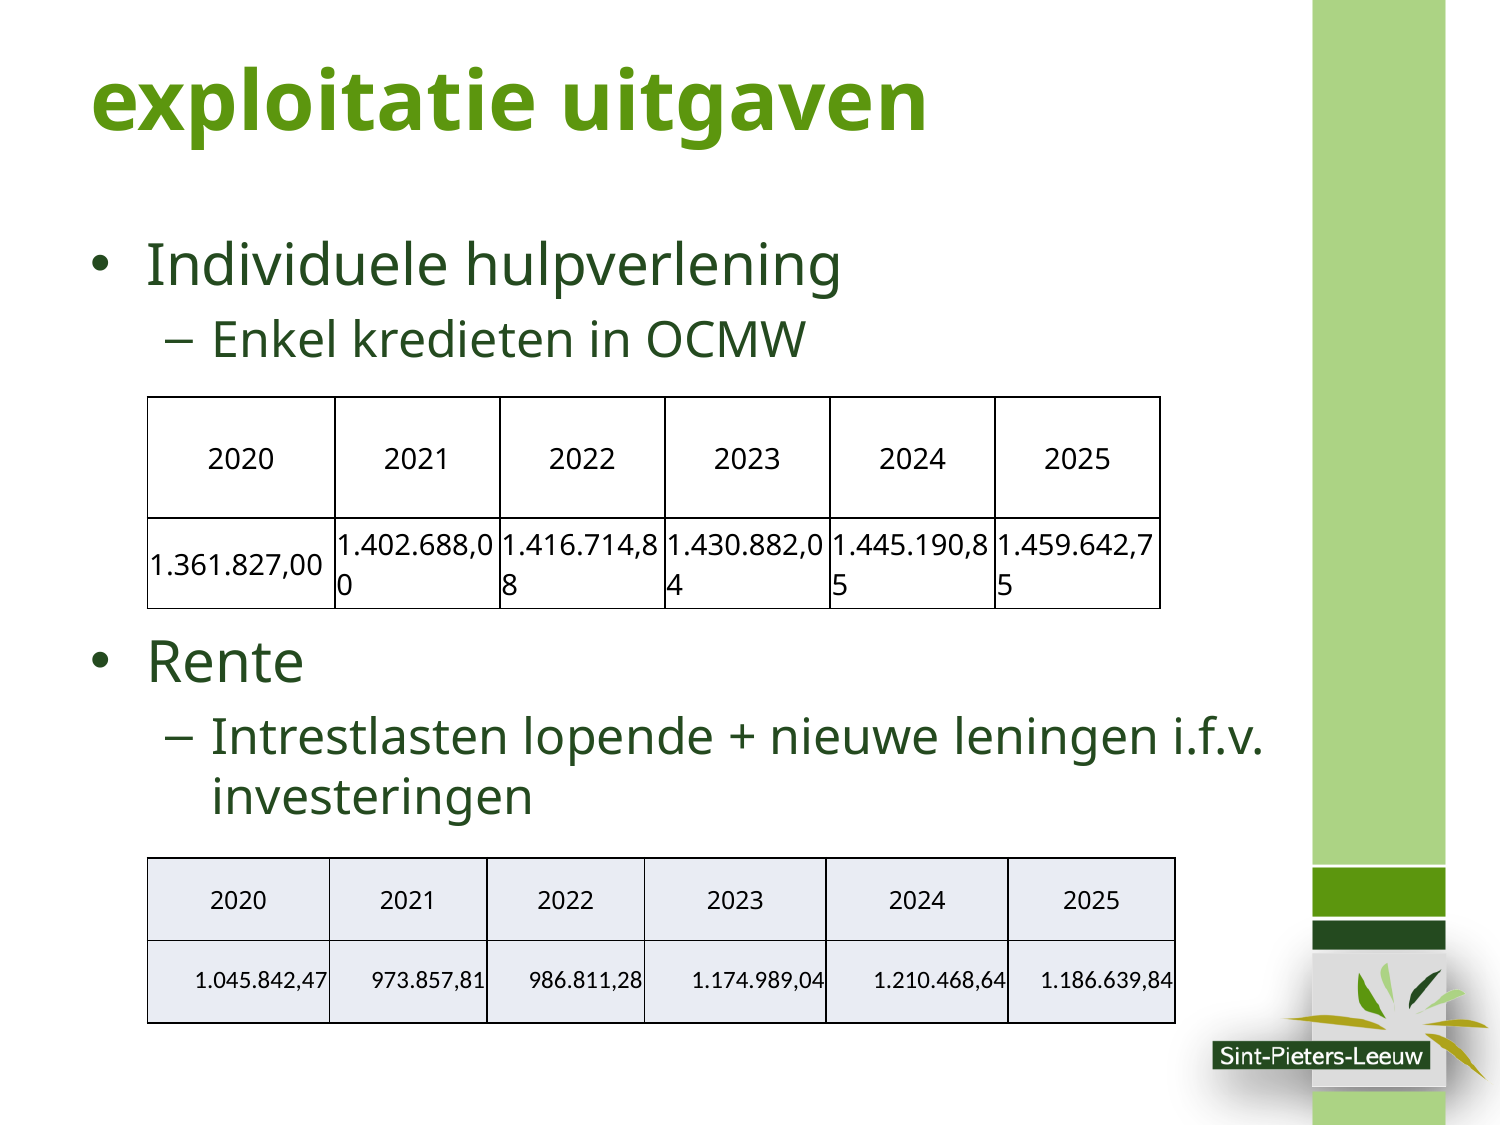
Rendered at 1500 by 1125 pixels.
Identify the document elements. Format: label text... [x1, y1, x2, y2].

table_cell 1.174.989,04 [645, 941, 825, 1022]
table_header 2024 [831, 398, 994, 517]
table_header 2025 [1009, 859, 1174, 940]
table_header 2022 [501, 398, 664, 517]
table_cell 986.811,28 [488, 941, 644, 1022]
table_header 2021 [336, 398, 499, 517]
table_cell 973.857,81 [330, 941, 486, 1022]
table_cell 1.045.842,47 [148, 941, 329, 1022]
table_cell 1.402.688,00 [336, 519, 499, 608]
table_header 2025 [996, 398, 1159, 517]
table_cell 1.186.639,84 [1009, 941, 1174, 1022]
table_header 2021 [330, 859, 486, 940]
table_header 2024 [827, 859, 1007, 940]
list Individuele hulpverlening Enkel kredieten in OCMW Rente Intrestlasten lopende + nieuwe leningen i.f.v. investeringen [75, 219, 1306, 1005]
table_header 2023 [666, 398, 829, 517]
table_cell 1.459.642,75 [996, 519, 1159, 608]
table_cell 1.430.882,04 [666, 519, 829, 608]
table_header 2023 [645, 859, 825, 940]
table_header 2020 [148, 398, 334, 517]
table_cell 1.210.468,64 [827, 941, 1007, 1022]
table_header 2020 [148, 859, 329, 940]
picture [0, 0, 1500, 1125]
table_cell 1.416.714,88 [501, 519, 664, 608]
table_cell 1.361.827,00 [148, 519, 334, 608]
table_cell 1.445.190,85 [831, 519, 994, 608]
title exploitatie uitgaven [75, 45, 1306, 149]
table_header 2022 [488, 859, 644, 940]
